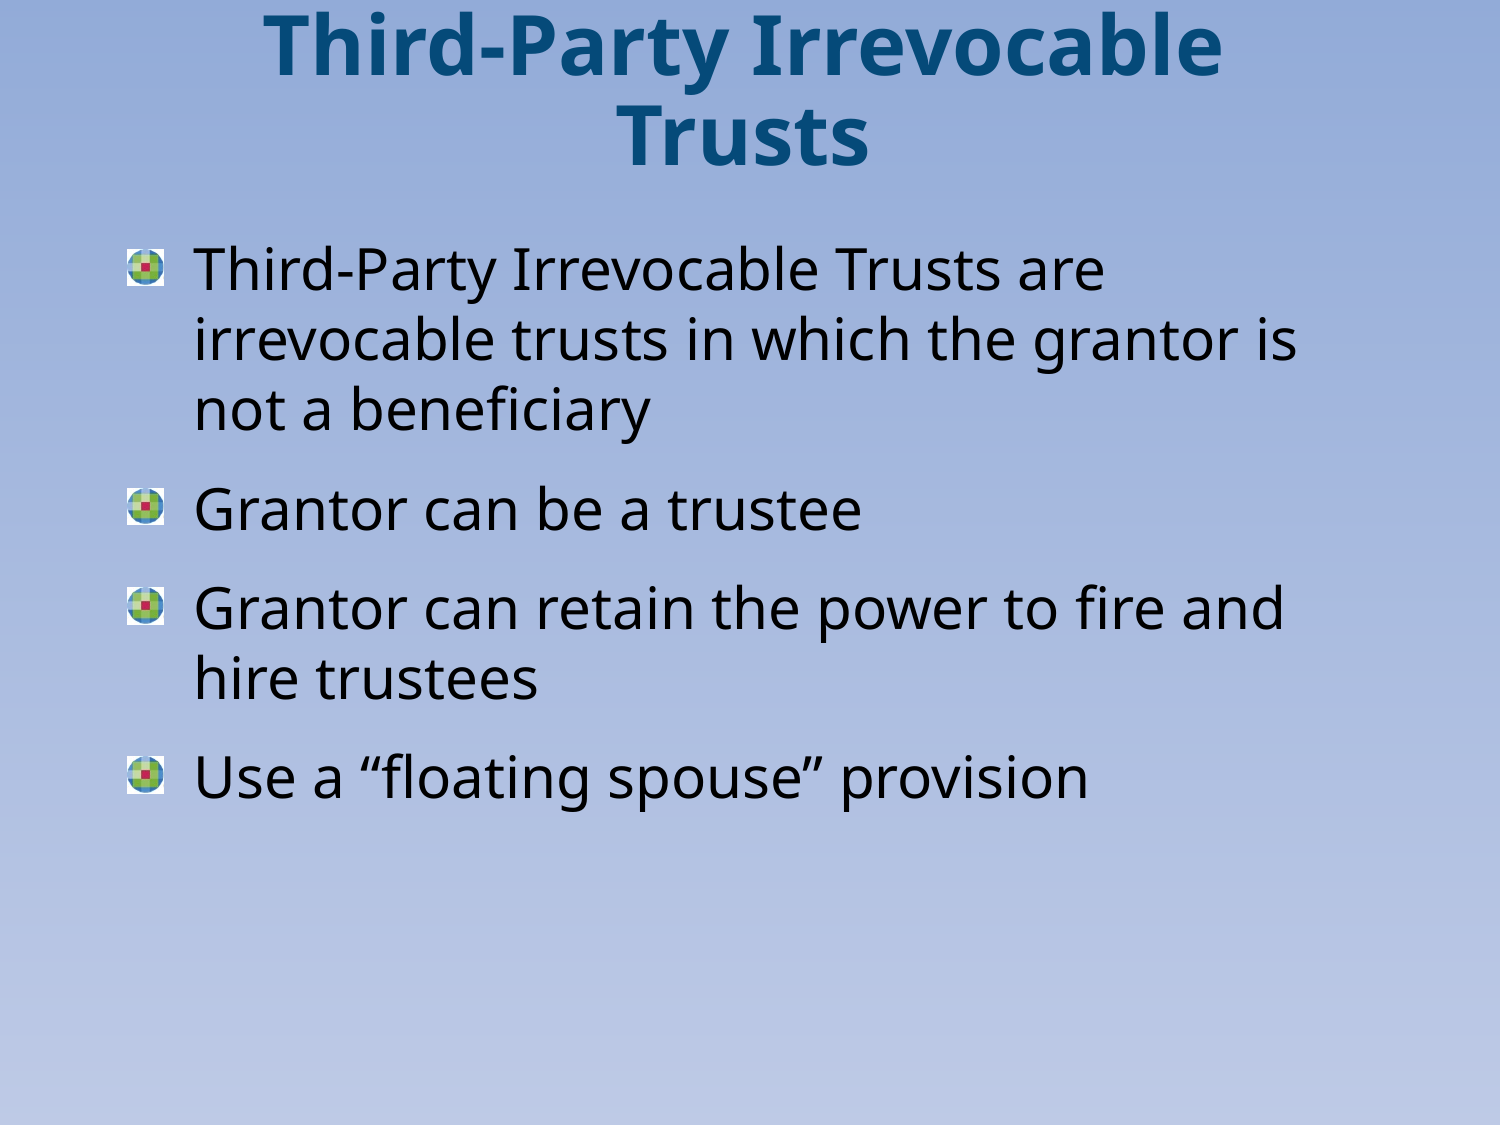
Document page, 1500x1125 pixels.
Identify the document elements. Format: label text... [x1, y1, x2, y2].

list Third-Party Irrevocable Trusts are irrevocable trusts in which the grantor is not a beneficiary Grantor can be a trustee Grantor can retain the power to fire and hire trustees Use a “floating spouse” provision [112, 224, 1388, 991]
title Third-Party Irrevocable Trusts [112, 0, 1376, 188]
picture [127, 249, 164, 286]
picture [127, 488, 164, 525]
picture [127, 587, 164, 625]
picture [127, 756, 164, 794]
